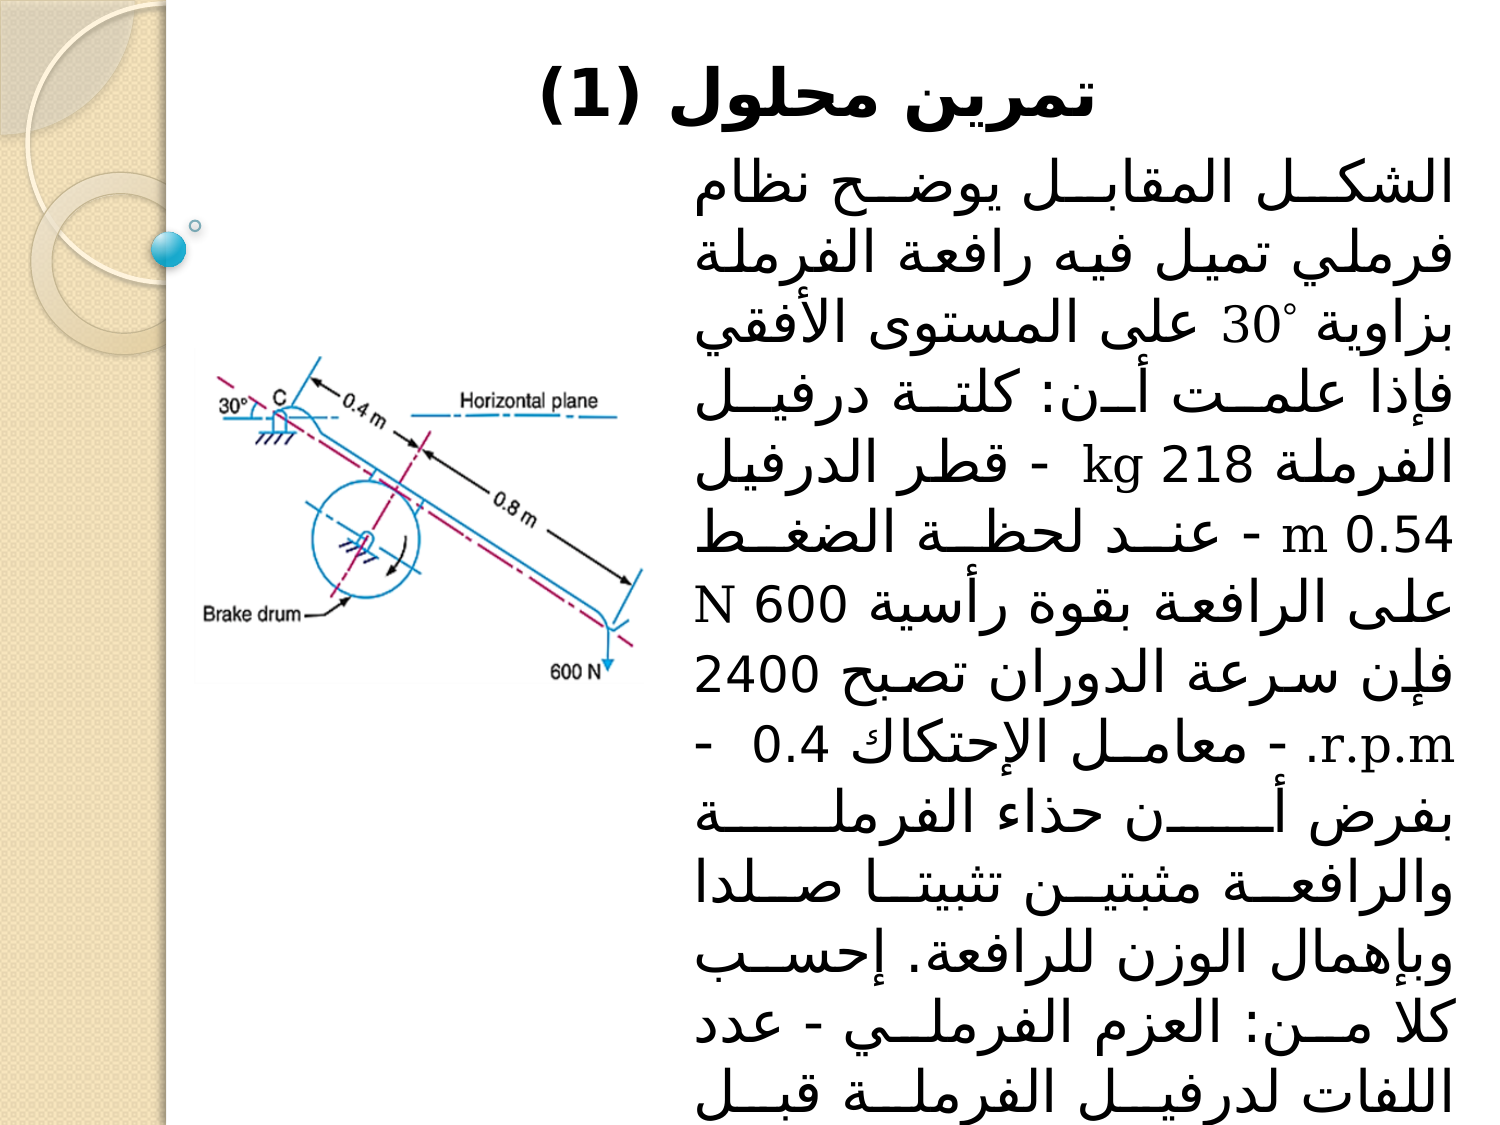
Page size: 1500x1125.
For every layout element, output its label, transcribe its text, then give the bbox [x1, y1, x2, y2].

title تمرين محلول (1) [194, 42, 1471, 138]
picture [194, 348, 644, 685]
text_box الشكل المقابل يوضح نظام فرملي تميل فيه رافعة الفرملة بزاوية 30 على المستوى الأفقي فإذا علمت أن: كلتة درفيل الفرملة 218 kg - قطر الدرفيل 0.54 m - عند لحظة الضغط على الرافعة بقوة رأسية 600 N فإن سرعة الدوران تصبح 2400 r.p.m. - معامل الإحتكاك 0.4 - بفرض أن حذاء الفرملة والرافعة مثبتين تثبيتا صلدا وبإهمال الوزن للرافعة. إحسب كلا من: العزم الفرملي - عدد اللفات لدرفيل الفرملة قبل الوصول إلى لوضع التوقف من لحظة الضغط عل الرافعة - الزمن الذي يستغرقه الدرفيل للوصول إلى التوقف. [679, 137, 1471, 1125]
